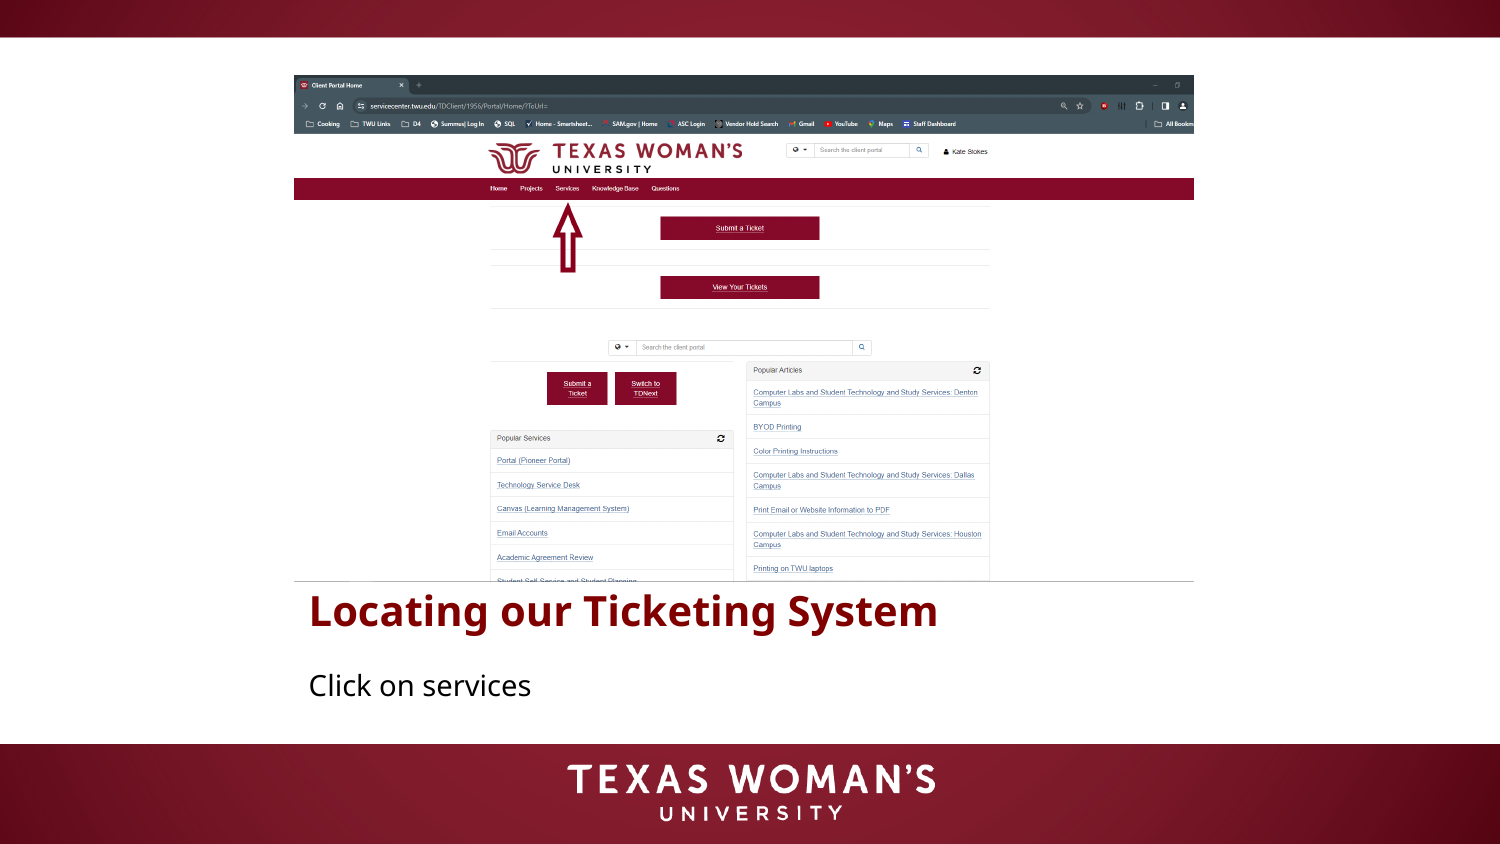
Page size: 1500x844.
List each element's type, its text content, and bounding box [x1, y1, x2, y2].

list Click on services [294, 660, 1194, 734]
title Locating our Ticketing System [294, 590, 1194, 643]
picture [0, 0, 1500, 844]
